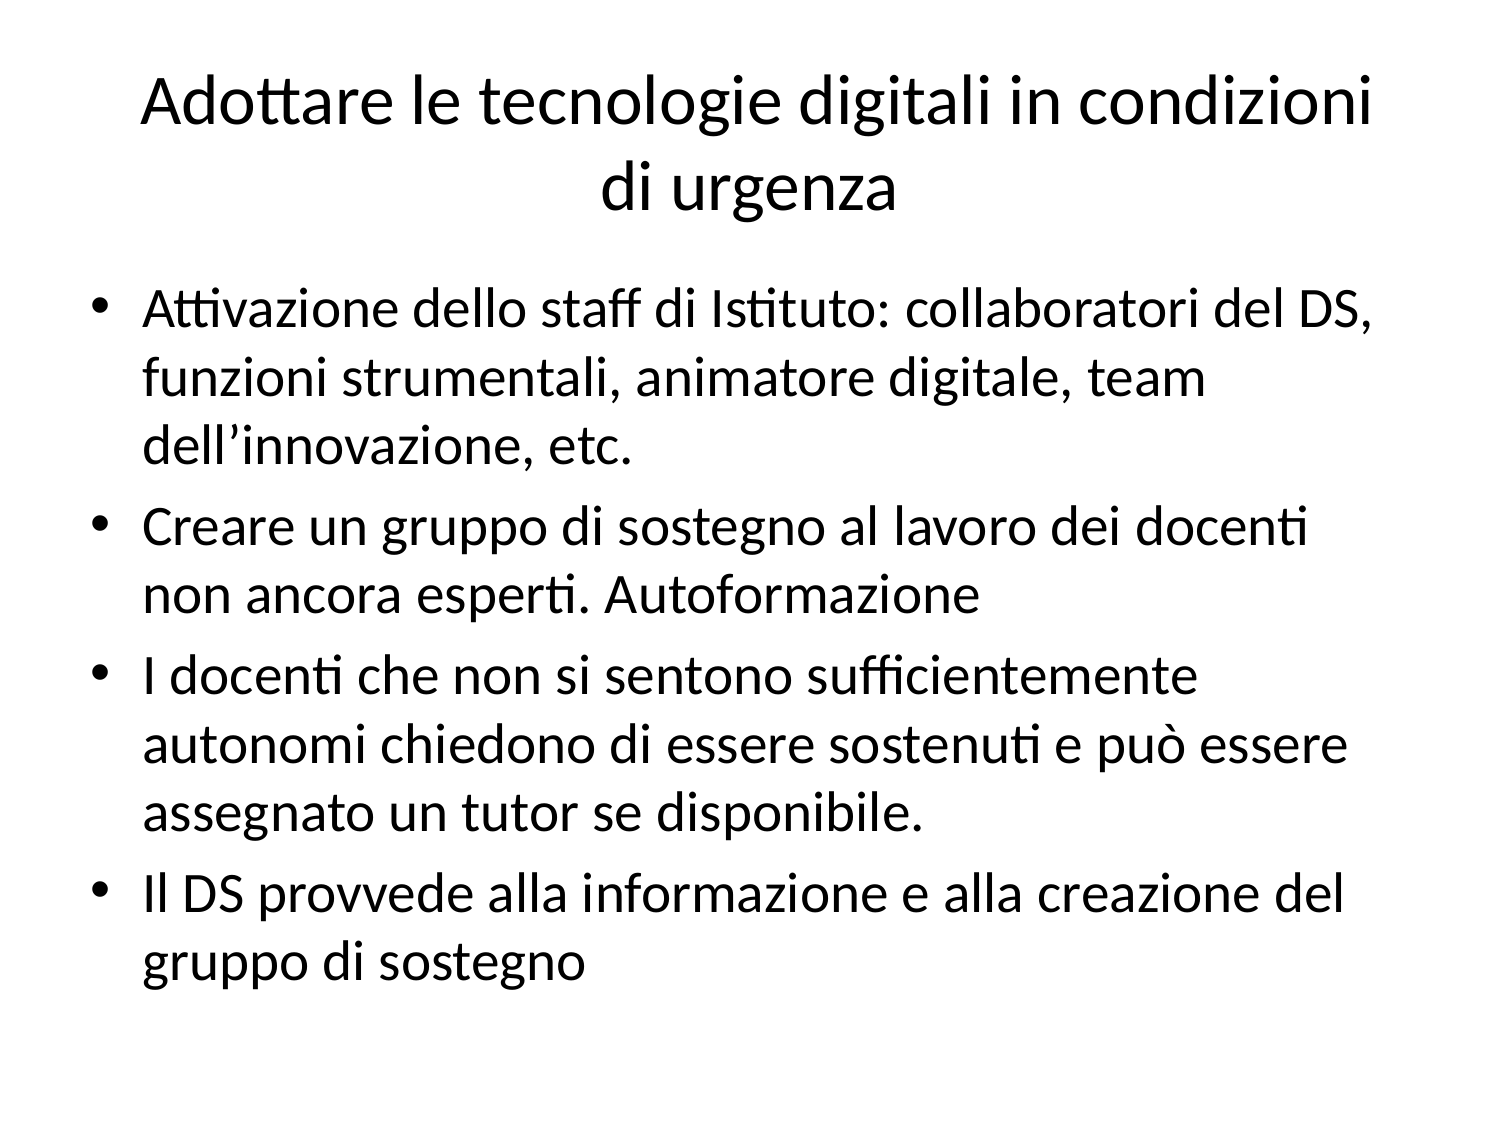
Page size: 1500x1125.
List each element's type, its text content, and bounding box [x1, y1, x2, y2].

title Adottare le tecnologie digitali in condizioni di urgenza [75, 45, 1425, 233]
list Attivazione dello staff di Istituto: collaboratori del DS, funzioni strumentali, animatore digitale, team dell’innovazione, etc. Creare un gruppo di sostegno al lavoro dei docenti non ancora esperti. Autoformazione I docenti che non si sentono sufficientemente autonomi chiedono di essere sostenuti e può essere assegnato un tutor se disponibile. Il DS provvede alla informazione e alla creazione del gruppo di sostegno [75, 262, 1425, 1005]
